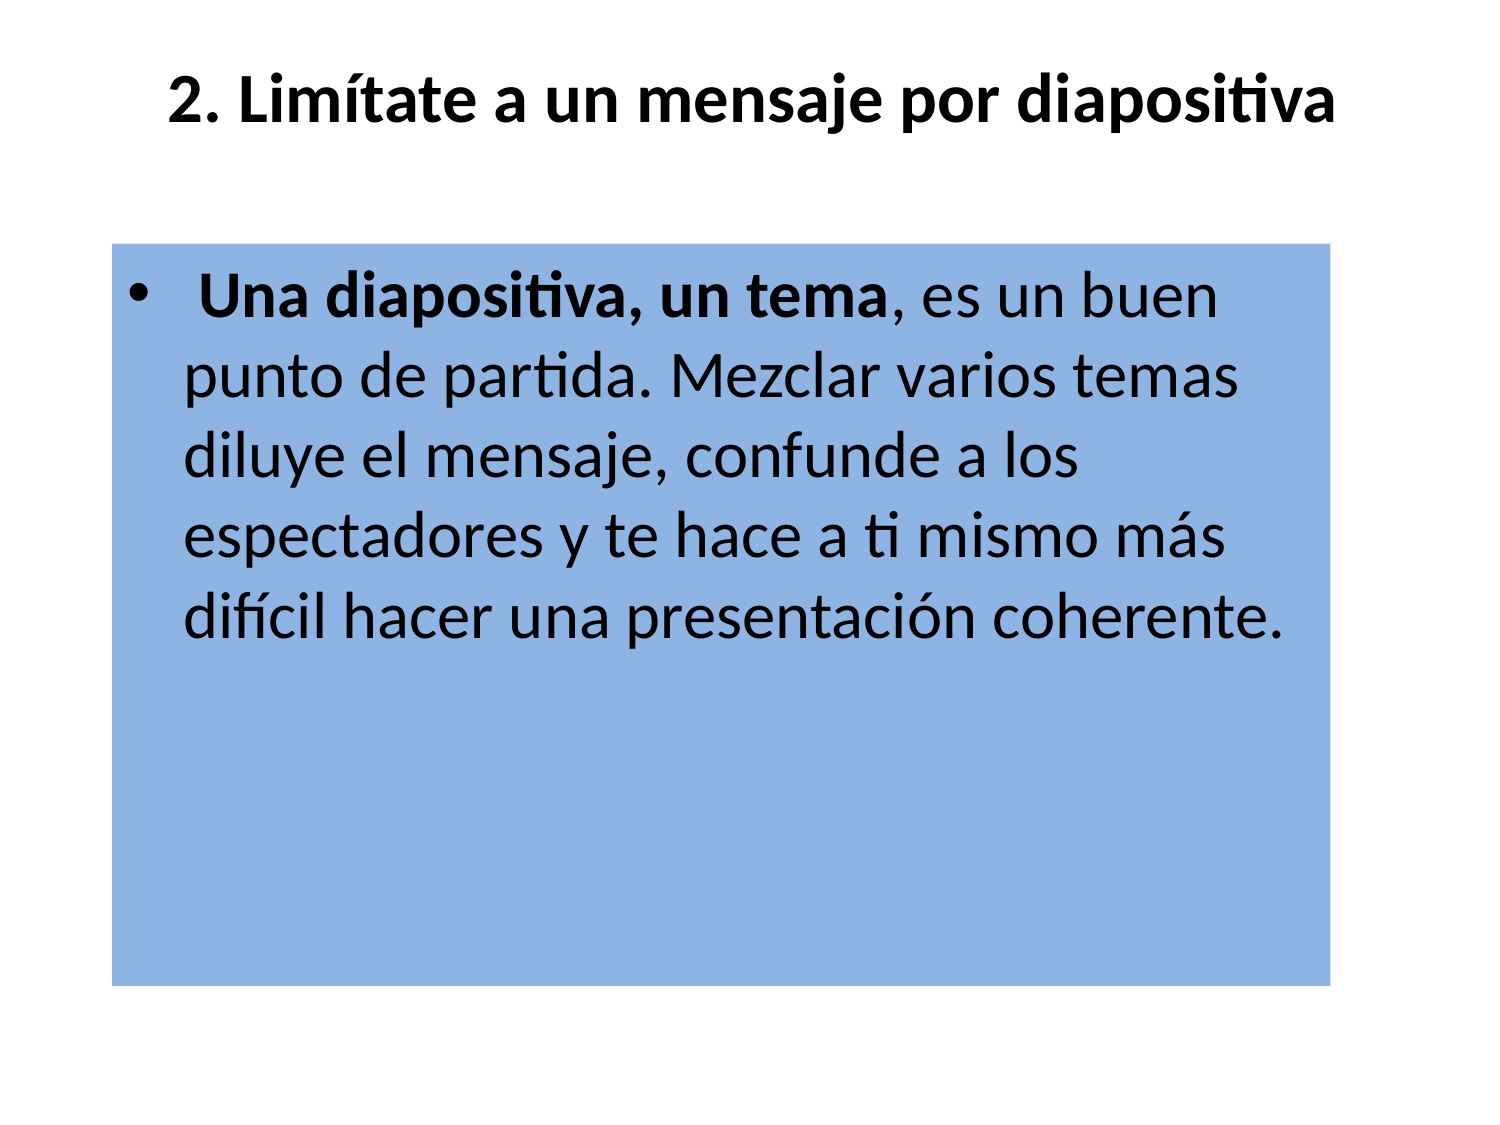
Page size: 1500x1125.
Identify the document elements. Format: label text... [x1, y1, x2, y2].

title 2. Limítate a un mensaje por diapositiva [41, 42, 1467, 231]
list Una diapositiva, un tema, es un buen punto de partida. Mezclar varios temas diluye el mensaje, confunde a los espectadores y te hace a ti mismo más difícil hacer una presentación coherente. [112, 243, 1331, 986]
